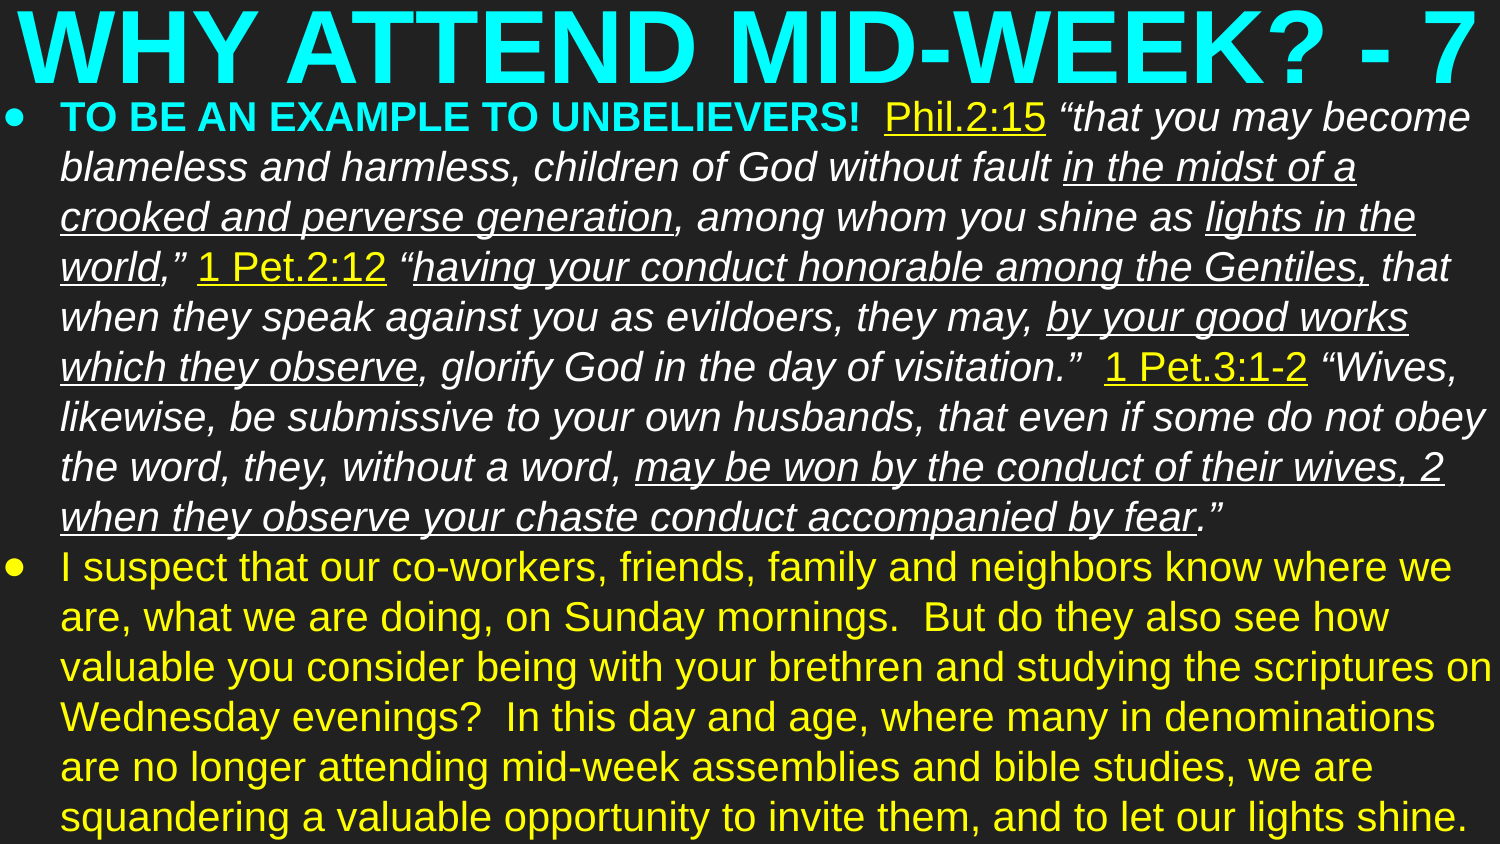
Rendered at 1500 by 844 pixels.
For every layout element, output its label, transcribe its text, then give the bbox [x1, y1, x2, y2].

subtitle TO BE AN EXAMPLE TO UNBELIEVERS! Phil.2:15 “that you may become blameless and harmless, children of God without fault in the midst of a crooked and perverse generation, among whom you shine as lights in the world,” 1 Pet.2:12 “having your conduct honorable among the Gentiles, that when they speak against you as evildoers, they may, by your good works which they observe, glorify God in the day of visitation.” 1 Pet.3:1-2 “Wives, likewise, be submissive to your own husbands, that even if some do not obey the word, they, without a word, may be won by the conduct of their wives, 2 when they observe your chaste conduct accompanied by fear.” I suspect that our co-workers, friends, family and neighbors know where we are, what we are doing, on Sunday mornings. But do they also see how valuable you consider being with your brethren and studying the scriptures on Wednesday evenings? In this day and age, where many in denominations are no longer attending mid-week assemblies and bible studies, we are squandering a valuable opportunity to invite them, and to let our lights shine. [0, 74, 1500, 844]
title WHY ATTEND MID-WEEK? - 7 [0, 0, 1500, 74]
